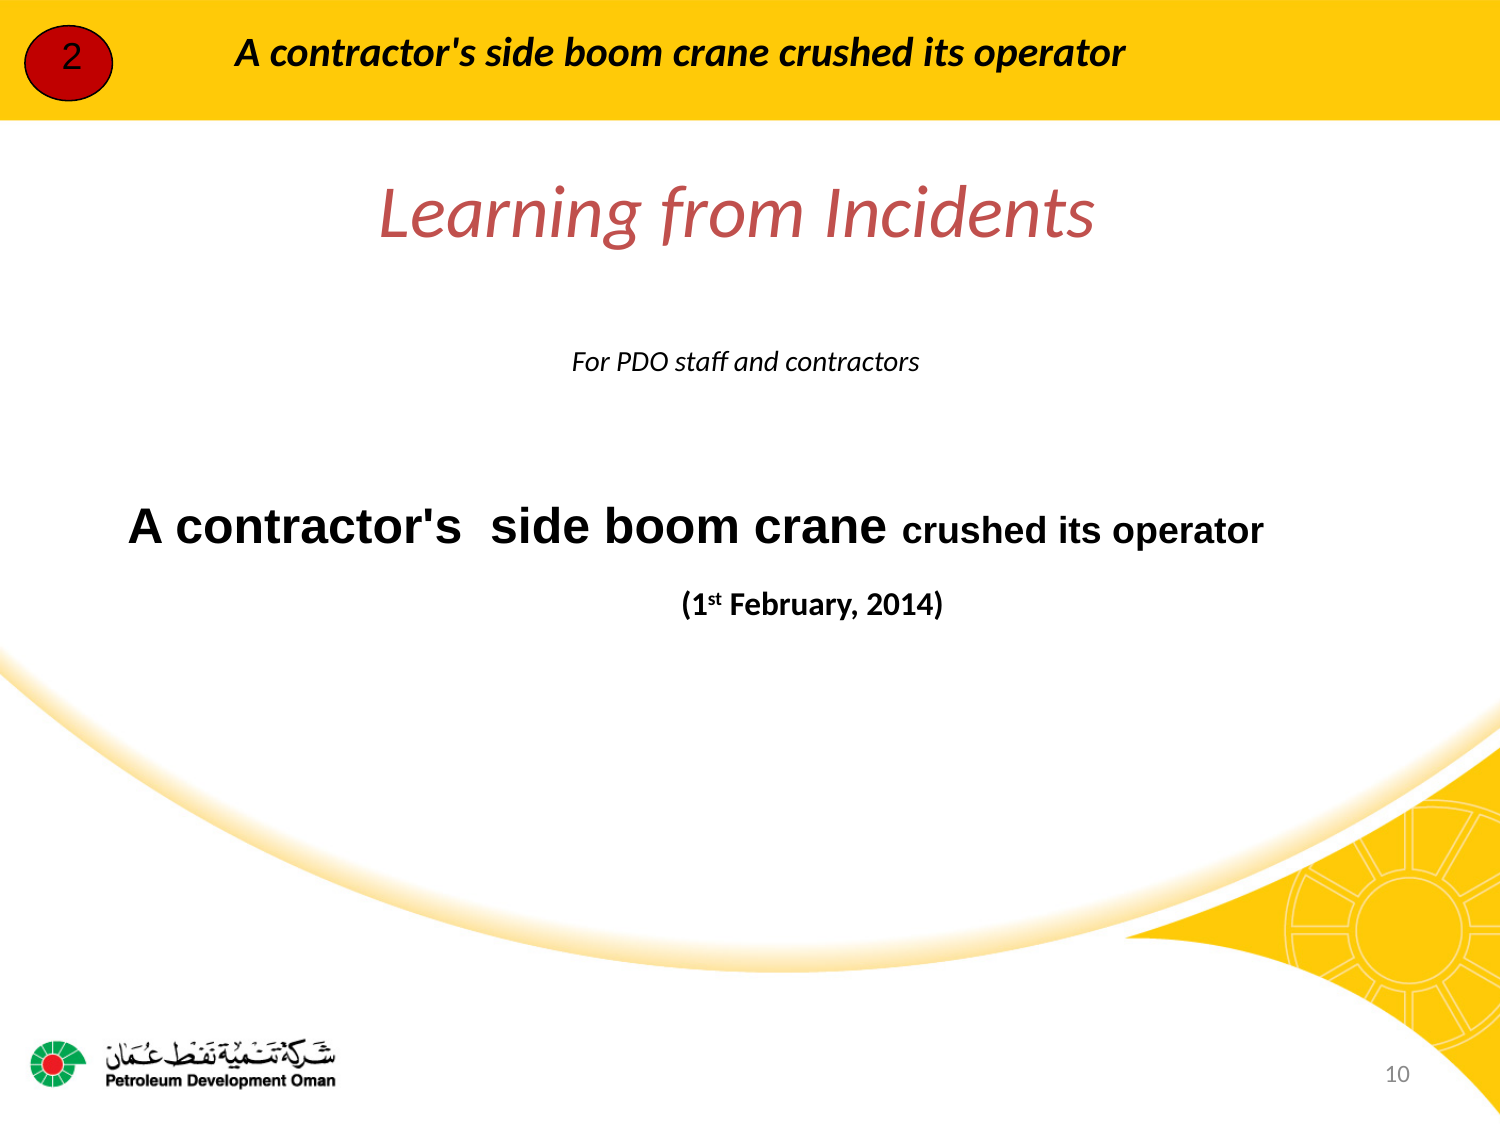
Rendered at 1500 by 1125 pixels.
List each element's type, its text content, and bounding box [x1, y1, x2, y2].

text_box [24, 24, 113, 101]
slide_number 10 [1074, 1042, 1425, 1103]
text_box [37, 587, 1438, 784]
picture [0, 0, 1500, 1125]
text_box [247, 784, 1225, 941]
text_box A contractor's side boom crane crushed its operator [113, 24, 1313, 94]
text_box [247, 273, 1225, 433]
text_box Learning from Incidents For PDO staff and contractors [275, 162, 1217, 385]
text_box A contractor's side boom crane crushed its operator (1st February, 2014) [112, 433, 1500, 630]
